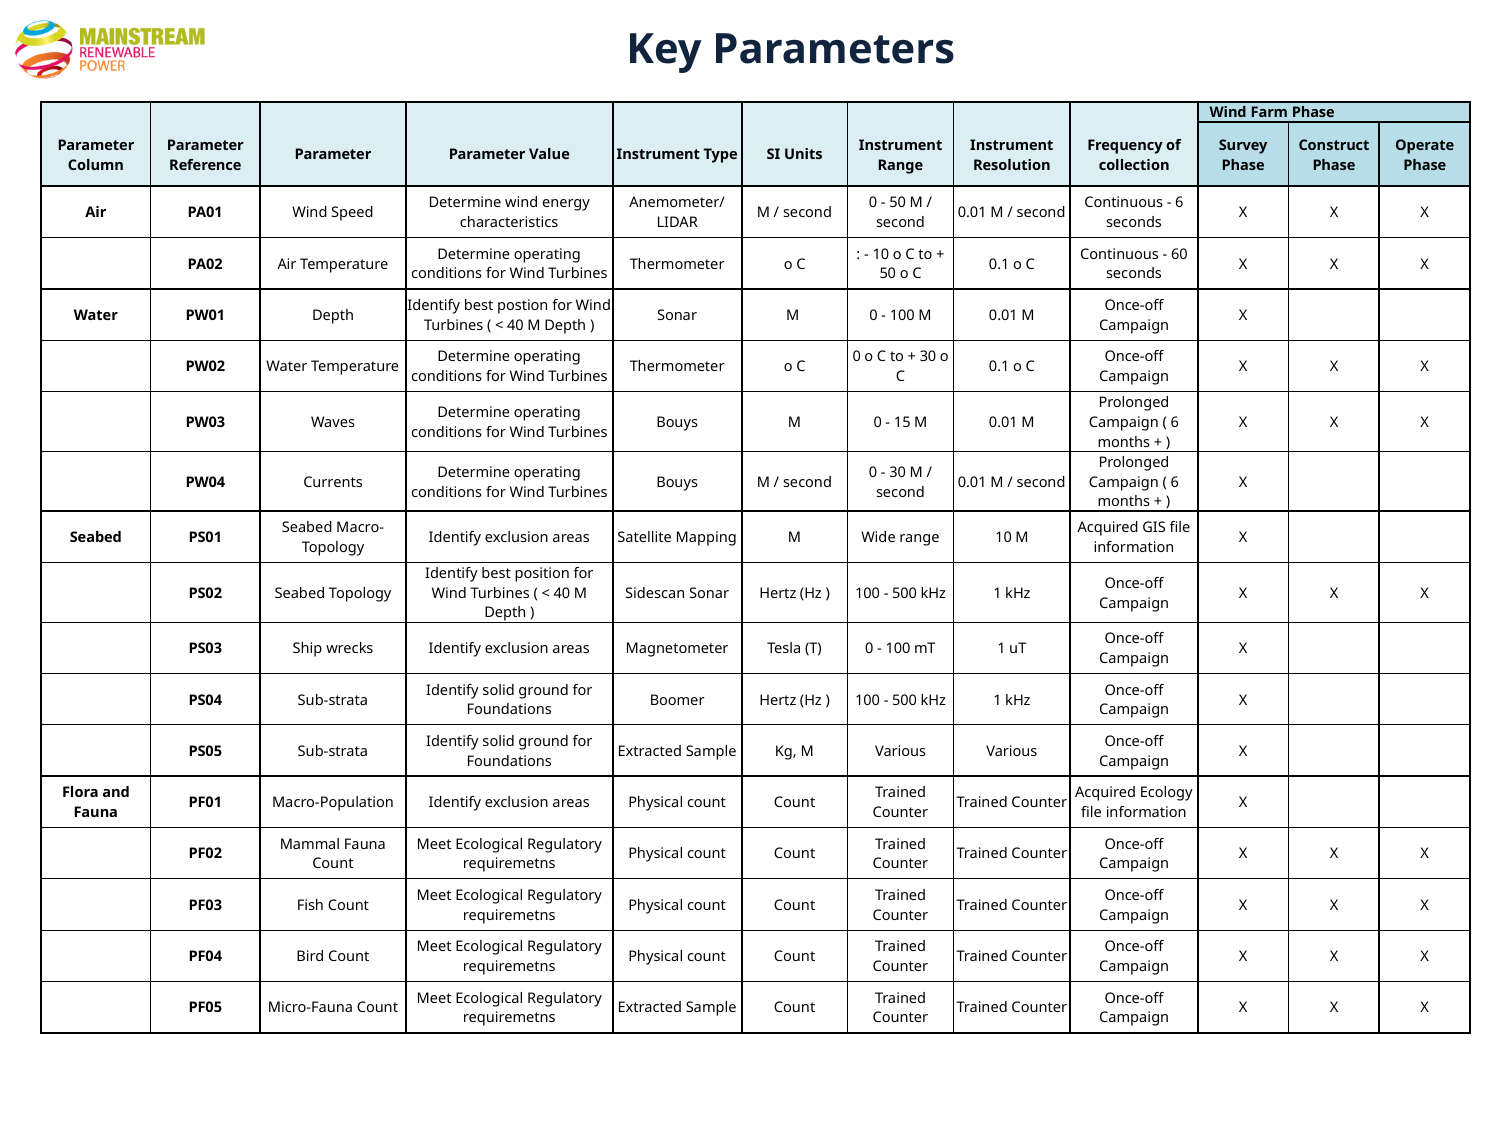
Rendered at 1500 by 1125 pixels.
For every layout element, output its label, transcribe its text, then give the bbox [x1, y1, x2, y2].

table_cell PA01 [151, 187, 259, 237]
table_cell Water [42, 290, 150, 340]
table_cell [1380, 725, 1469, 775]
table_cell PS01 [151, 512, 259, 562]
table_cell Count [743, 828, 847, 878]
table_cell PF02 [151, 828, 259, 878]
table_cell Instrument Type [614, 122, 741, 185]
picture [0, 5, 224, 91]
table_cell X [1289, 828, 1378, 878]
table_cell Meet Ecological Regulatory requiremetns [407, 982, 612, 1032]
table_cell X [1199, 392, 1288, 451]
table_cell X [1199, 290, 1288, 340]
table_cell Once-off Campaign [1071, 341, 1197, 391]
table_cell : - 10 o C to + 50 o C [848, 238, 953, 288]
table_cell [42, 563, 150, 622]
table_header [848, 103, 953, 122]
table_cell Count [743, 982, 847, 1032]
table_cell Parameter Value [407, 122, 612, 185]
table_header [1379, 103, 1469, 121]
table_cell Count [743, 931, 847, 981]
table_cell [1289, 452, 1378, 510]
table_cell Wide range [848, 512, 953, 562]
table_cell [42, 879, 150, 930]
table_cell Identify best position for Wind Turbines ( < 40 M Depth ) [407, 563, 612, 622]
table_cell X [1199, 828, 1288, 878]
table_cell Bird Count [261, 931, 405, 981]
table_cell Prolonged Campaign ( 6 months + ) [1071, 392, 1197, 451]
table_cell Bouys [614, 452, 741, 510]
table_cell PF03 [151, 879, 259, 930]
table_cell X [1199, 777, 1288, 827]
table_cell Macro-Population [261, 777, 405, 827]
table_cell PF01 [151, 777, 259, 827]
table_cell [1380, 290, 1469, 340]
table_cell [1380, 623, 1469, 673]
table_cell M / second [743, 187, 847, 237]
table_cell Determine operating conditions for Wind Turbines [407, 452, 612, 510]
table_cell 0.01 M / second [954, 452, 1069, 510]
table_cell X [1289, 392, 1378, 451]
table_cell Kg, M [743, 725, 847, 775]
table_cell X [1380, 238, 1469, 288]
table_cell PF05 [151, 982, 259, 1032]
table_cell Currents [261, 452, 405, 510]
table_cell [42, 392, 150, 451]
table_cell Instrument Range [848, 122, 953, 185]
table_cell Various [848, 725, 953, 775]
table_cell Air [42, 187, 150, 237]
table_cell Frequency of collection [1071, 122, 1197, 185]
table_cell 100 - 500 kHz [848, 674, 953, 724]
table_cell o C [743, 238, 847, 288]
table_cell X [1199, 512, 1288, 562]
text_box Key Parameters [228, 15, 1383, 78]
table_cell [1289, 290, 1378, 340]
table_cell [1380, 452, 1469, 510]
table_cell M [743, 290, 847, 340]
table_cell X [1199, 238, 1288, 288]
table_cell Instrument Resolution [954, 122, 1069, 185]
table_header [407, 103, 612, 122]
table_cell Acquired Ecology file information [1071, 777, 1197, 827]
table_cell Seabed [42, 512, 150, 562]
table_cell 0 - 50 M / second [848, 187, 953, 237]
table_cell Anemometer/ LIDAR [614, 187, 741, 237]
table_cell [42, 623, 150, 673]
table_cell Trained Counter [848, 777, 953, 827]
table_cell Continuous - 6 seconds [1071, 187, 1197, 237]
table_cell Sub-strata [261, 725, 405, 775]
table_cell M [743, 392, 847, 451]
table_header Wind Farm Phase [1199, 103, 1379, 121]
table_cell X [1199, 879, 1288, 930]
table_cell Identify best postion for Wind Turbines ( < 40 M Depth ) [407, 290, 612, 340]
table_cell Trained Counter [848, 828, 953, 878]
table_cell Determine operating conditions for Wind Turbines [407, 392, 612, 451]
table_cell Once-off Campaign [1071, 828, 1197, 878]
table_cell Magnetometer [614, 623, 741, 673]
table_header [42, 103, 150, 122]
table_cell 0.1 o C [954, 341, 1069, 391]
table_cell Wind Speed [261, 187, 405, 237]
table_cell PS03 [151, 623, 259, 673]
table_cell [1380, 777, 1469, 827]
table_cell 0 o C to + 30 o C [848, 341, 953, 391]
table_cell X [1199, 982, 1288, 1032]
table_header [1071, 103, 1197, 122]
table_cell 0 - 100 mT [848, 623, 953, 673]
table_cell Once-off Campaign [1071, 290, 1197, 340]
table_cell X [1289, 982, 1378, 1032]
table_cell [1289, 623, 1378, 673]
table_cell [42, 452, 150, 510]
table_cell PW02 [151, 341, 259, 391]
table_cell [42, 674, 150, 724]
table_cell 0.01 M [954, 392, 1069, 451]
table_cell 1 uT [954, 623, 1069, 673]
table_cell PW03 [151, 392, 259, 451]
table_cell [42, 238, 150, 288]
table_cell Once-off Campaign [1071, 623, 1197, 673]
table_cell X [1380, 828, 1469, 878]
table_cell Parameter Reference [151, 122, 259, 185]
table_header [261, 103, 405, 122]
table_cell Depth [261, 290, 405, 340]
table_cell Extracted Sample [614, 982, 741, 1032]
table_cell X [1289, 563, 1378, 622]
table_cell X [1380, 879, 1469, 930]
table_cell Identify solid ground for Foundations [407, 725, 612, 775]
table_cell X [1199, 563, 1288, 622]
table_cell Determine operating conditions for Wind Turbines [407, 341, 612, 391]
table_cell Air Temperature [261, 238, 405, 288]
table_cell Parameter Column [42, 122, 150, 185]
table_cell 100 - 500 kHz [848, 563, 953, 622]
table_cell Trained Counter [954, 879, 1069, 930]
table_cell PS02 [151, 563, 259, 622]
table_cell Physical count [614, 879, 741, 930]
table_cell 0 - 15 M [848, 392, 953, 451]
table_cell Boomer [614, 674, 741, 724]
table_cell X [1380, 392, 1469, 451]
table_cell Seabed Macro- Topology [261, 512, 405, 562]
table_cell Meet Ecological Regulatory requiremetns [407, 828, 612, 878]
table_cell Trained Counter [848, 879, 953, 930]
table_cell X [1199, 341, 1288, 391]
table_cell Meet Ecological Regulatory requiremetns [407, 931, 612, 981]
table_cell Once-off Campaign [1071, 674, 1197, 724]
table_cell Construct Phase [1289, 123, 1378, 185]
table_cell Operate Phase [1380, 123, 1469, 185]
table_cell Mammal Fauna Count [261, 828, 405, 878]
table_cell Sub-strata [261, 674, 405, 724]
table_cell [42, 341, 150, 391]
table_header [614, 103, 741, 122]
table_cell [42, 725, 150, 775]
table_cell Hertz (Hz ) [743, 563, 847, 622]
table_cell X [1380, 563, 1469, 622]
table_cell Thermometer [614, 341, 741, 391]
table_cell Sonar [614, 290, 741, 340]
table_cell PF04 [151, 931, 259, 981]
table_cell [42, 931, 150, 981]
table_cell Determine operating conditions for Wind Turbines [407, 238, 612, 288]
table_cell Flora and Fauna [42, 777, 150, 827]
table_cell Trained Counter [848, 982, 953, 1032]
table_cell X [1289, 187, 1378, 237]
table_cell X [1199, 623, 1288, 673]
table_cell Identify exclusion areas [407, 512, 612, 562]
table_cell Count [743, 777, 847, 827]
table_cell Continuous - 60 seconds [1071, 238, 1197, 288]
table_cell Various [954, 725, 1069, 775]
table_cell X [1380, 187, 1469, 237]
table_cell M [743, 512, 847, 562]
table_cell Thermometer [614, 238, 741, 288]
table_cell [1380, 674, 1469, 724]
table_cell 0.01 M / second [954, 187, 1069, 237]
table_cell Sidescan Sonar [614, 563, 741, 622]
table_cell Once-off Campaign [1071, 563, 1197, 622]
table_cell X [1199, 931, 1288, 981]
table_cell Identify exclusion areas [407, 623, 612, 673]
table_cell Once-off Campaign [1071, 879, 1197, 930]
table_cell X [1289, 238, 1378, 288]
table_cell Identify exclusion areas [407, 777, 612, 827]
table_cell Physical count [614, 828, 741, 878]
table_cell Meet Ecological Regulatory requiremetns [407, 879, 612, 930]
table_cell X [1199, 725, 1288, 775]
table_cell PA02 [151, 238, 259, 288]
table_cell Trained Counter [954, 982, 1069, 1032]
table_cell Waves [261, 392, 405, 451]
table_cell Prolonged Campaign ( 6 months + ) [1071, 452, 1197, 510]
table_cell Fish Count [261, 879, 405, 930]
table_cell M / second [743, 452, 847, 510]
table_cell Identify solid ground for Foundations [407, 674, 612, 724]
table_cell Once-off Campaign [1071, 982, 1197, 1032]
table_cell Seabed Topology [261, 563, 405, 622]
table_cell 10 M [954, 512, 1069, 562]
table_cell Hertz (Hz ) [743, 674, 847, 724]
table_cell [1289, 777, 1378, 827]
table_cell X [1380, 931, 1469, 981]
table_cell [1289, 512, 1378, 562]
table_header [743, 103, 847, 122]
table_cell Micro-Fauna Count [261, 982, 405, 1032]
table_cell Trained Counter [954, 777, 1069, 827]
table_cell Count [743, 879, 847, 930]
table_cell X [1380, 982, 1469, 1032]
table_cell PW04 [151, 452, 259, 510]
table_cell 0 - 30 M / second [848, 452, 953, 510]
table_cell Parameter [261, 122, 405, 185]
table_cell Once-off Campaign [1071, 725, 1197, 775]
table_cell [42, 828, 150, 878]
table_cell 0 - 100 M [848, 290, 953, 340]
table_header [954, 103, 1069, 122]
table_cell 0.1 o C [954, 238, 1069, 288]
table_cell Trained Counter [954, 828, 1069, 878]
table_cell X [1199, 187, 1288, 237]
table_cell Determine wind energy characteristics [407, 187, 612, 237]
table_cell Trained Counter [848, 931, 953, 981]
table_cell X [1289, 879, 1378, 930]
table_cell 1 kHz [954, 563, 1069, 622]
table_cell X [1289, 341, 1378, 391]
table_cell Bouys [614, 392, 741, 451]
table_cell X [1199, 452, 1288, 510]
table_cell o C [743, 341, 847, 391]
table_cell X [1380, 341, 1469, 391]
table_cell PS05 [151, 725, 259, 775]
table_cell Acquired GIS file information [1071, 512, 1197, 562]
table_cell Physical count [614, 931, 741, 981]
table_cell Extracted Sample [614, 725, 741, 775]
table_cell Ship wrecks [261, 623, 405, 673]
table_cell Satellite Mapping [614, 512, 741, 562]
table_header [151, 103, 259, 122]
table_cell Survey Phase [1199, 123, 1288, 185]
table_cell PS04 [151, 674, 259, 724]
table_cell 0.01 M [954, 290, 1069, 340]
table_cell [1380, 512, 1469, 562]
table_cell Trained Counter [954, 931, 1069, 981]
table_cell [1289, 674, 1378, 724]
table_cell Water Temperature [261, 341, 405, 391]
table_cell [1289, 725, 1378, 775]
table_cell PW01 [151, 290, 259, 340]
table_cell SI Units [743, 122, 847, 185]
table_cell [42, 982, 150, 1032]
table_cell Once-off Campaign [1071, 931, 1197, 981]
table_cell Physical count [614, 777, 741, 827]
table_cell Tesla (T) [743, 623, 847, 673]
table_cell 1 kHz [954, 674, 1069, 724]
table_cell X [1289, 931, 1378, 981]
table_cell X [1199, 674, 1288, 724]
